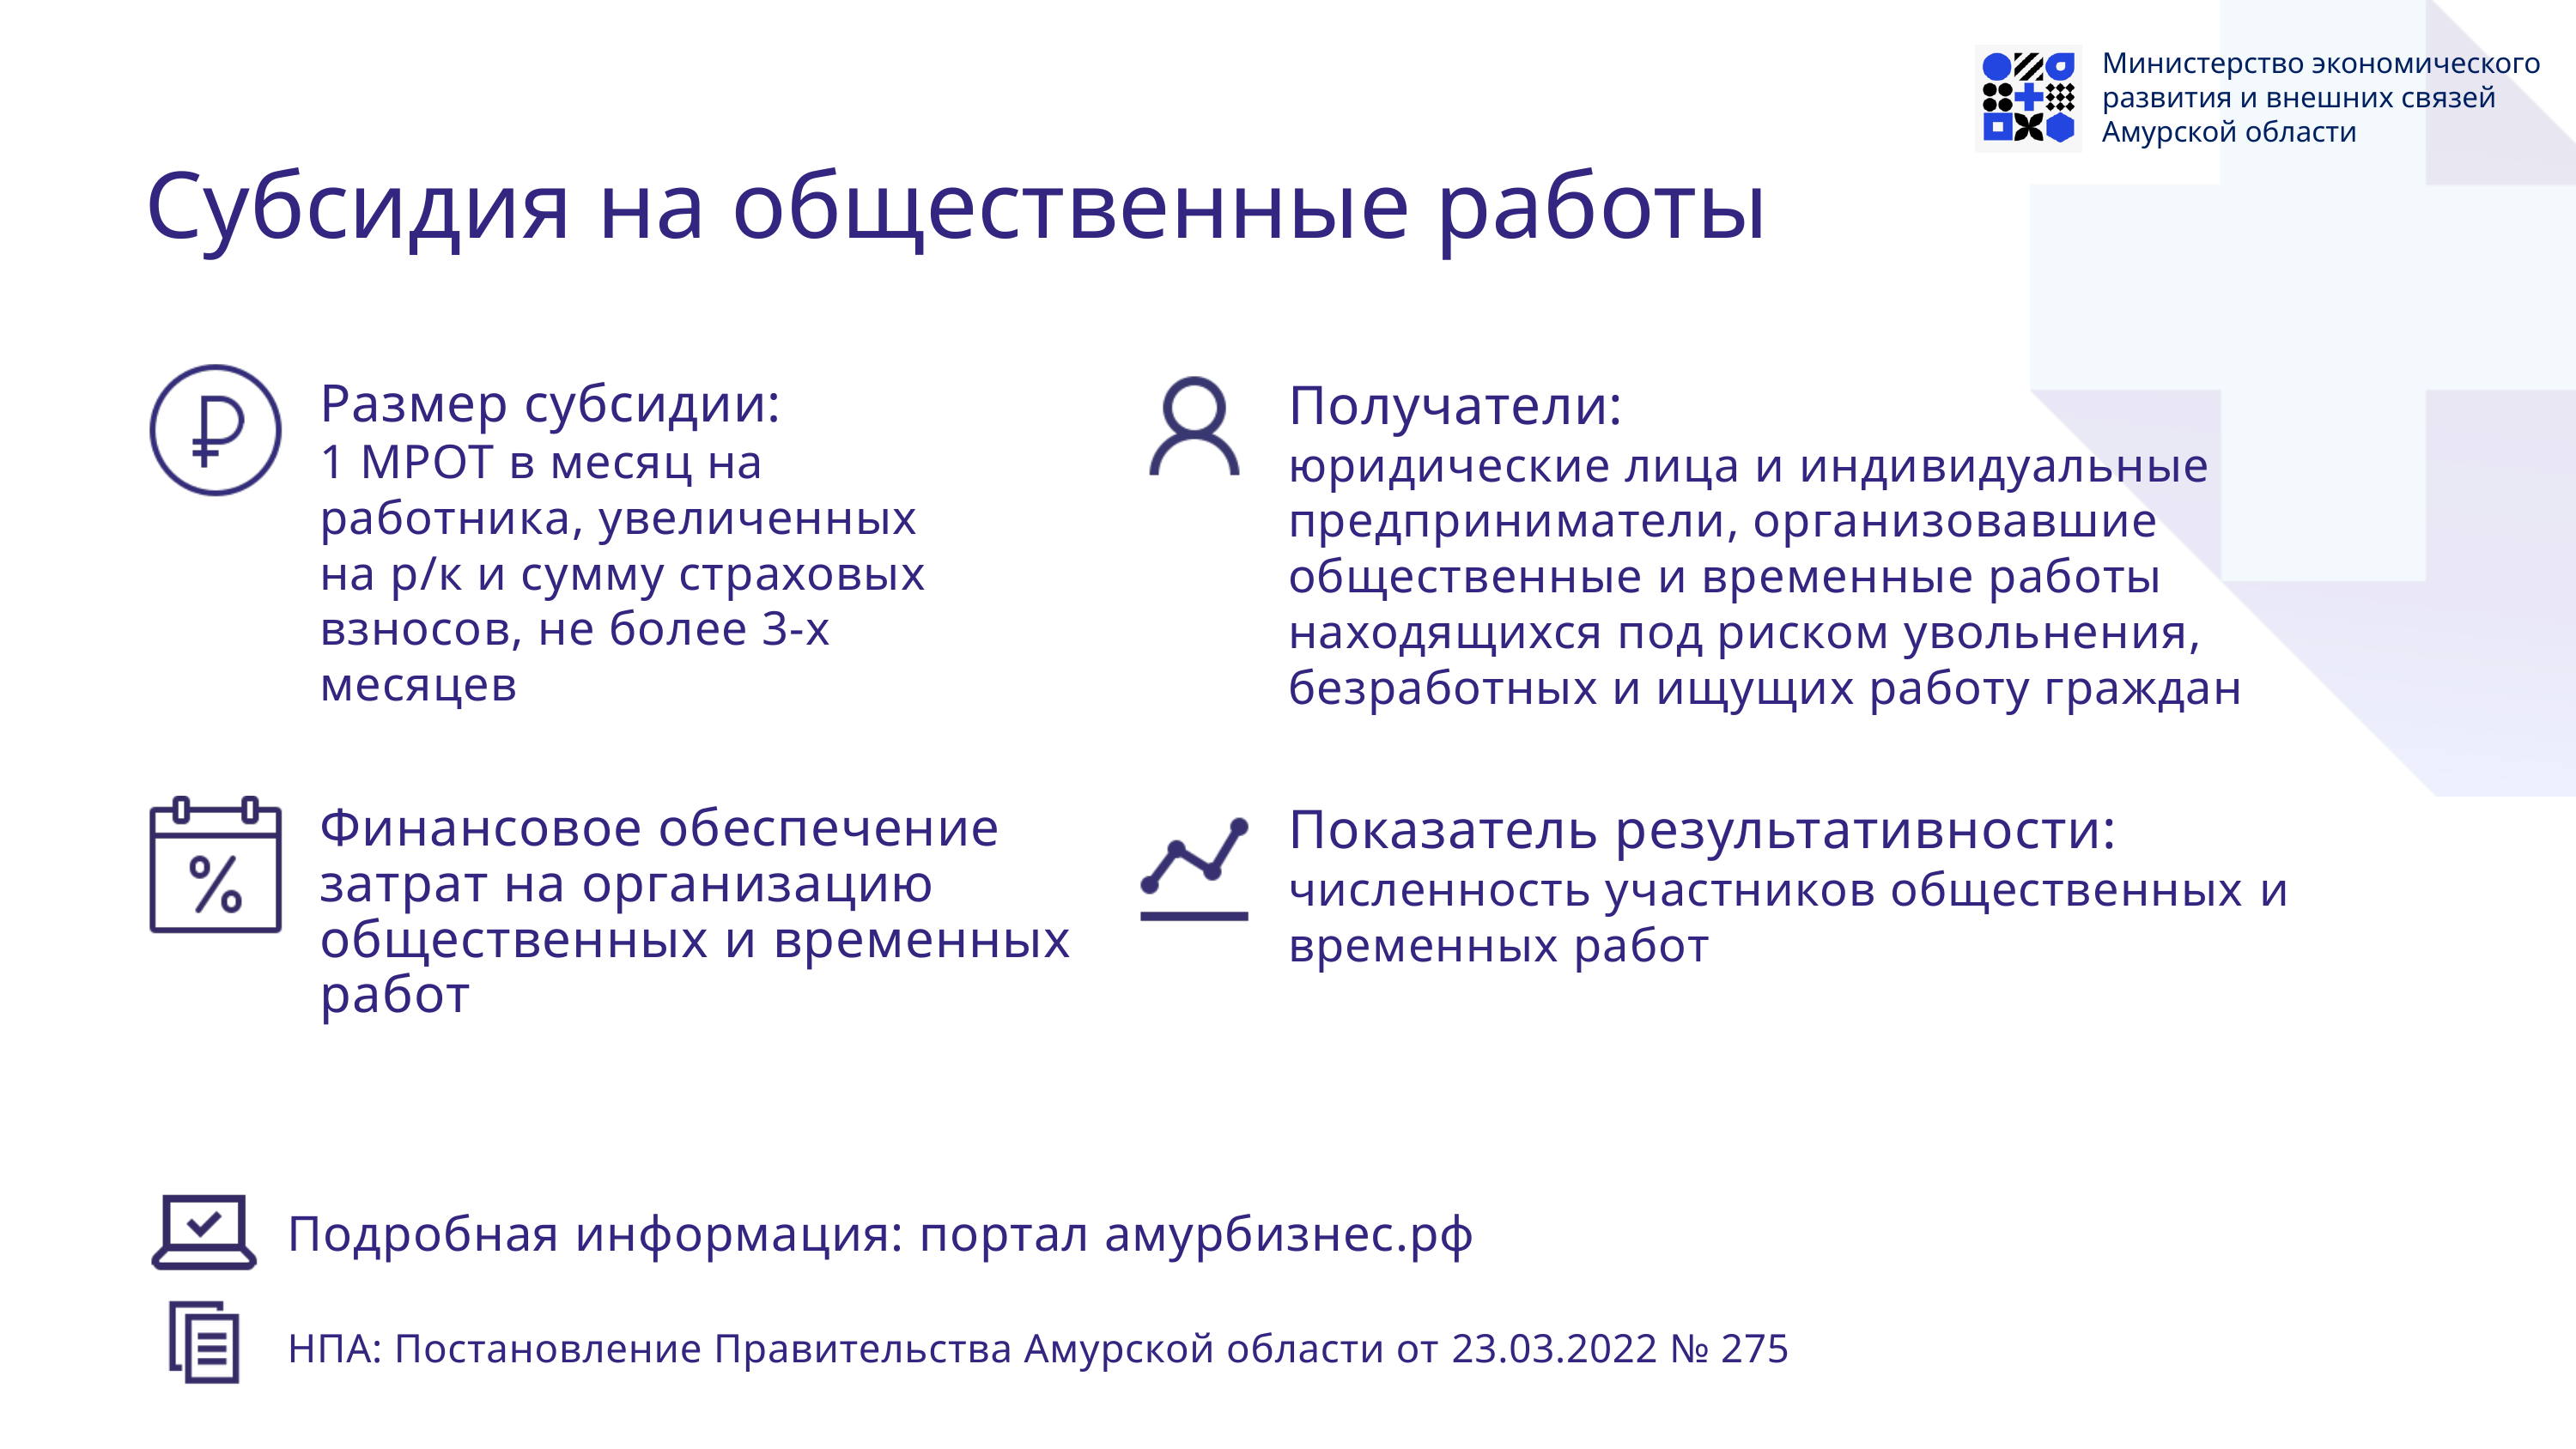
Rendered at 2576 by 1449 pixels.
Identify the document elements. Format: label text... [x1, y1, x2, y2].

picture [144, 359, 288, 502]
text_box Размер субсидии: 1 МРОТ в месяц на работника, увеличенных на р/к и сумму страховых взносов, не более 3-х месяцев [319, 376, 987, 711]
picture [1123, 796, 1267, 940]
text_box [1974, 44, 2561, 153]
picture [144, 796, 288, 940]
picture [1123, 359, 1267, 502]
picture [2029, 0, 2576, 797]
text_box Получатели: юридические лица и индивидуальные предприниматели, организовавшие общественные и временные работы находящихся под риском увольнения, безработных и ищущих работу граждан [1287, 377, 2025, 770]
text_box НПА: Постановление Правительства Амурской области от 23.03.2022 № 275 [287, 1328, 2245, 1371]
text_box Показатель результативности: численность участников общественных и временных работ [1287, 802, 2377, 972]
picture [144, 1173, 264, 1393]
text_box Подробная информация: портал амурбизнес.рф [287, 1208, 2377, 1261]
text_box Субсидия на общественные работы [144, 146, 2025, 257]
text_box Финансовое обеспечение затрат на организацию общественных и временных работ [319, 800, 1076, 1023]
